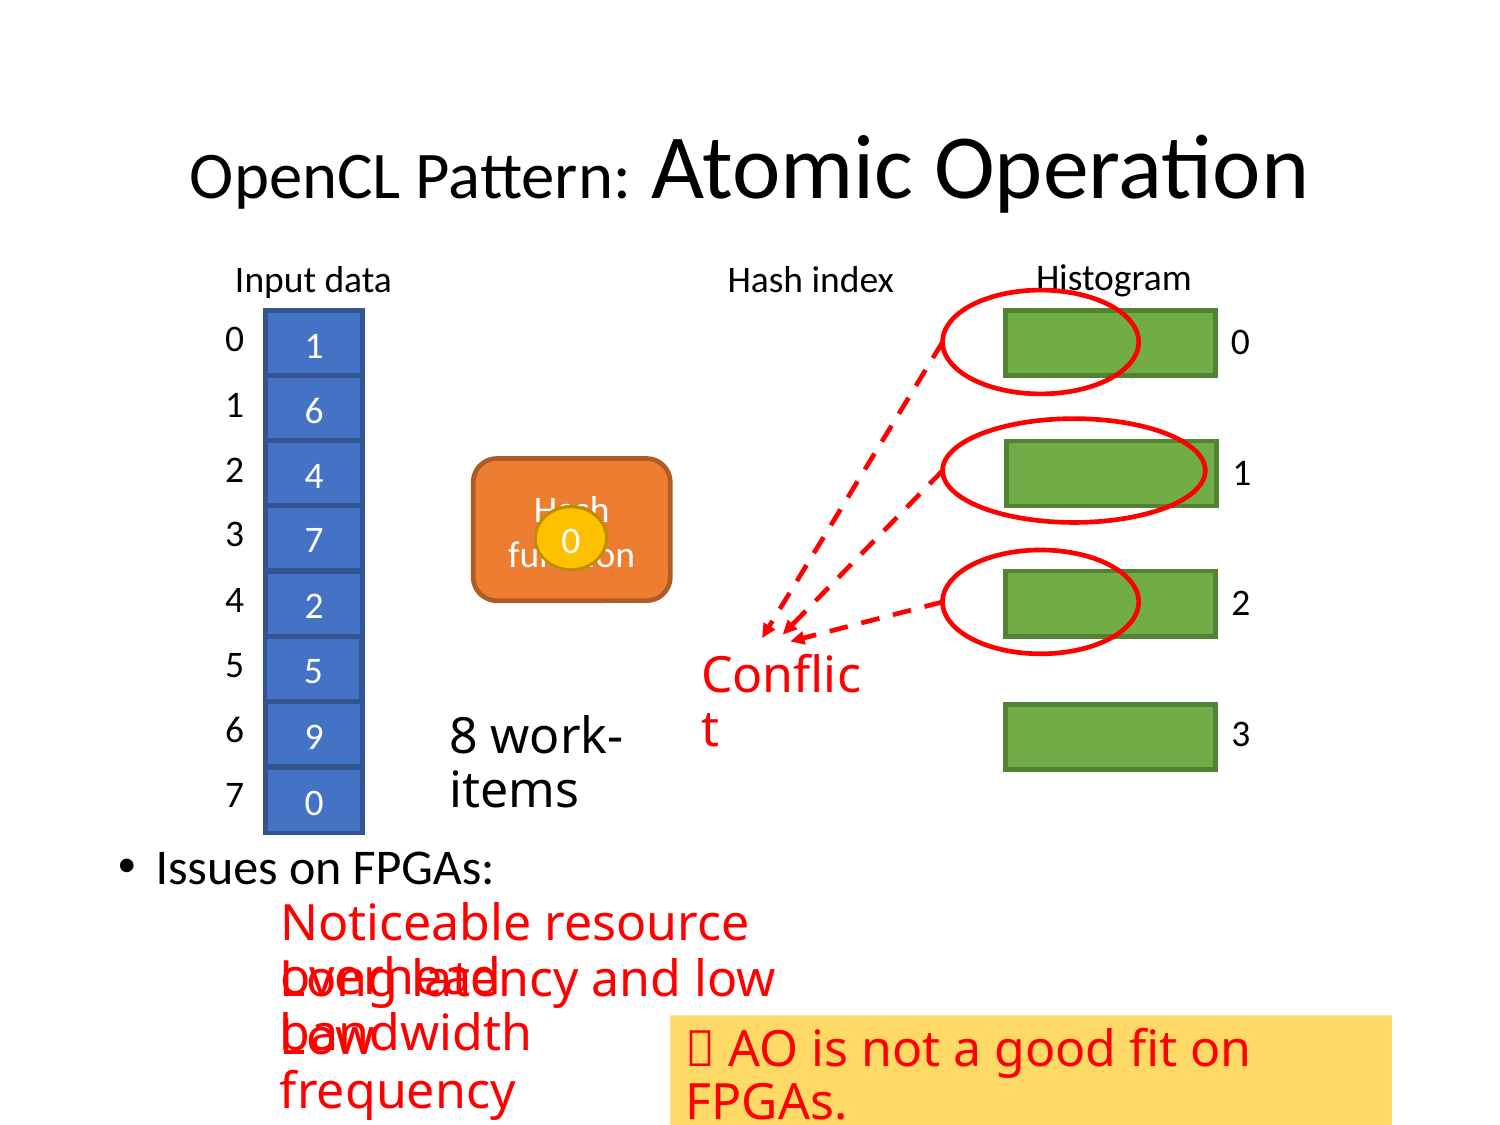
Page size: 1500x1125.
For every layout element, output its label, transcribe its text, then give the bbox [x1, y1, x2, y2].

text_box 2 [265, 570, 363, 637]
text_box Hash function [472, 457, 672, 602]
text_box Histogram [1010, 251, 1218, 307]
text_box [943, 548, 1140, 655]
text_box Conflict [686, 641, 888, 765]
list Issues on FPGAs: [103, 278, 1397, 1017]
text_box 4 [265, 440, 364, 504]
text_box [941, 289, 1140, 395]
text_box 3 [210, 506, 265, 563]
text_box 0 [265, 767, 364, 834]
text_box 2 [210, 442, 265, 498]
text_box [1005, 703, 1217, 771]
text_box 0 [534, 506, 608, 571]
text_box 7 [265, 504, 364, 571]
text_box Noticeable resource overhead [265, 889, 889, 945]
text_box 1 [210, 377, 265, 433]
text_box Long latency and low bandwidth [265, 945, 937, 1069]
text_box 6 [210, 702, 265, 759]
text_box [1117, 310, 1217, 377]
text_box 9 [265, 700, 363, 767]
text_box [782, 470, 943, 635]
title OpenCL Pattern: Atomic Operation [103, 59, 1397, 278]
text_box 8 work-items [434, 702, 720, 826]
text_box [1173, 440, 1217, 507]
text_box 1 [1217, 445, 1287, 501]
text_box 5 [210, 637, 265, 694]
text_box [943, 417, 1207, 524]
text_box 6 [265, 375, 363, 440]
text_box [790, 601, 943, 642]
text_box Hash index [705, 253, 916, 309]
text_box  AO is not a good fit on FPGAs. [670, 1015, 1392, 1125]
text_box 7 [210, 767, 265, 823]
text_box 1 [265, 310, 363, 375]
text_box 0 [210, 312, 265, 368]
text_box 5 [264, 635, 363, 700]
text_box 0 [1215, 315, 1286, 371]
text_box 2 [1216, 575, 1286, 632]
text_box [1117, 570, 1217, 637]
text_box Input data [219, 252, 408, 309]
text_box 3 [1216, 706, 1286, 762]
text_box 4 [210, 572, 265, 629]
text_box Low frequency [265, 1003, 619, 1125]
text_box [762, 341, 943, 638]
